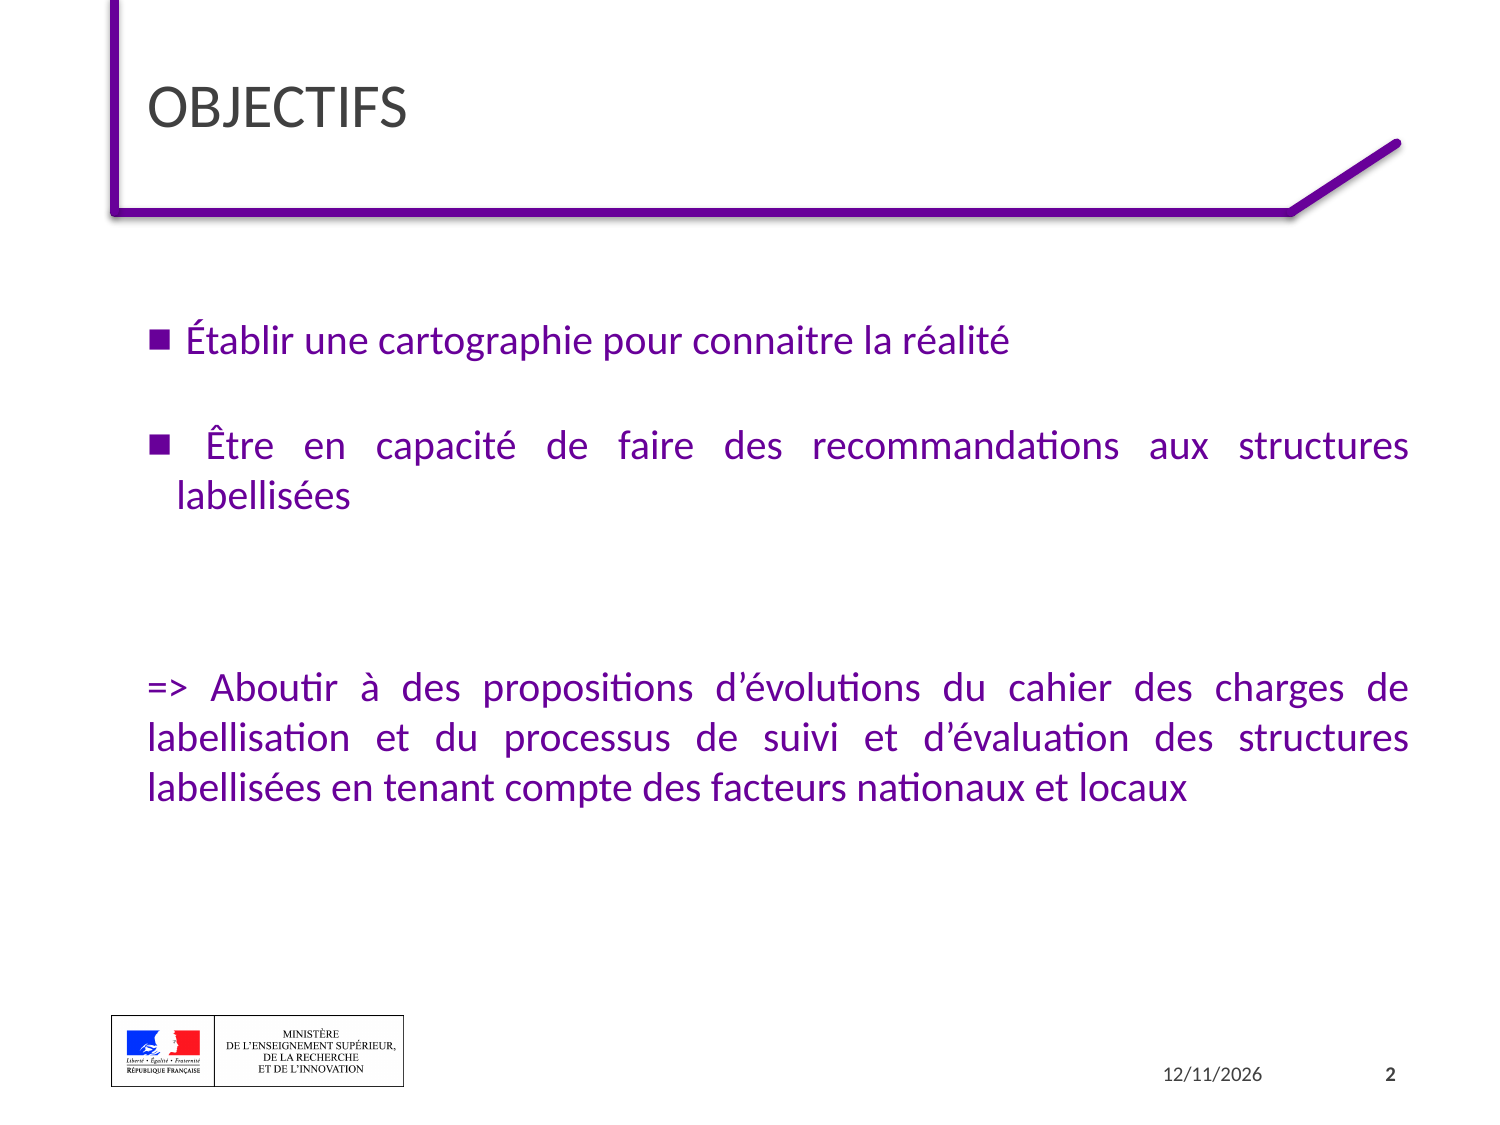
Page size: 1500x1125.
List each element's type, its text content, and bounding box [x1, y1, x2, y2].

list Établir une cartographie pour connaitre la réalité Être en capacité de faire des recommandations aux structures labellisées => Aboutir à des propositions d’évolutions du cahier des charges de labellisation et du processus de suivi et d’évaluation des structures labellisées en tenant compte des facteurs nationaux et locaux [132, 246, 1425, 1002]
slide_number 2 [1344, 1042, 1411, 1103]
title OBJECTIFS [132, 24, 1425, 181]
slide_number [1147, 1042, 1328, 1103]
picture [111, 1015, 404, 1087]
